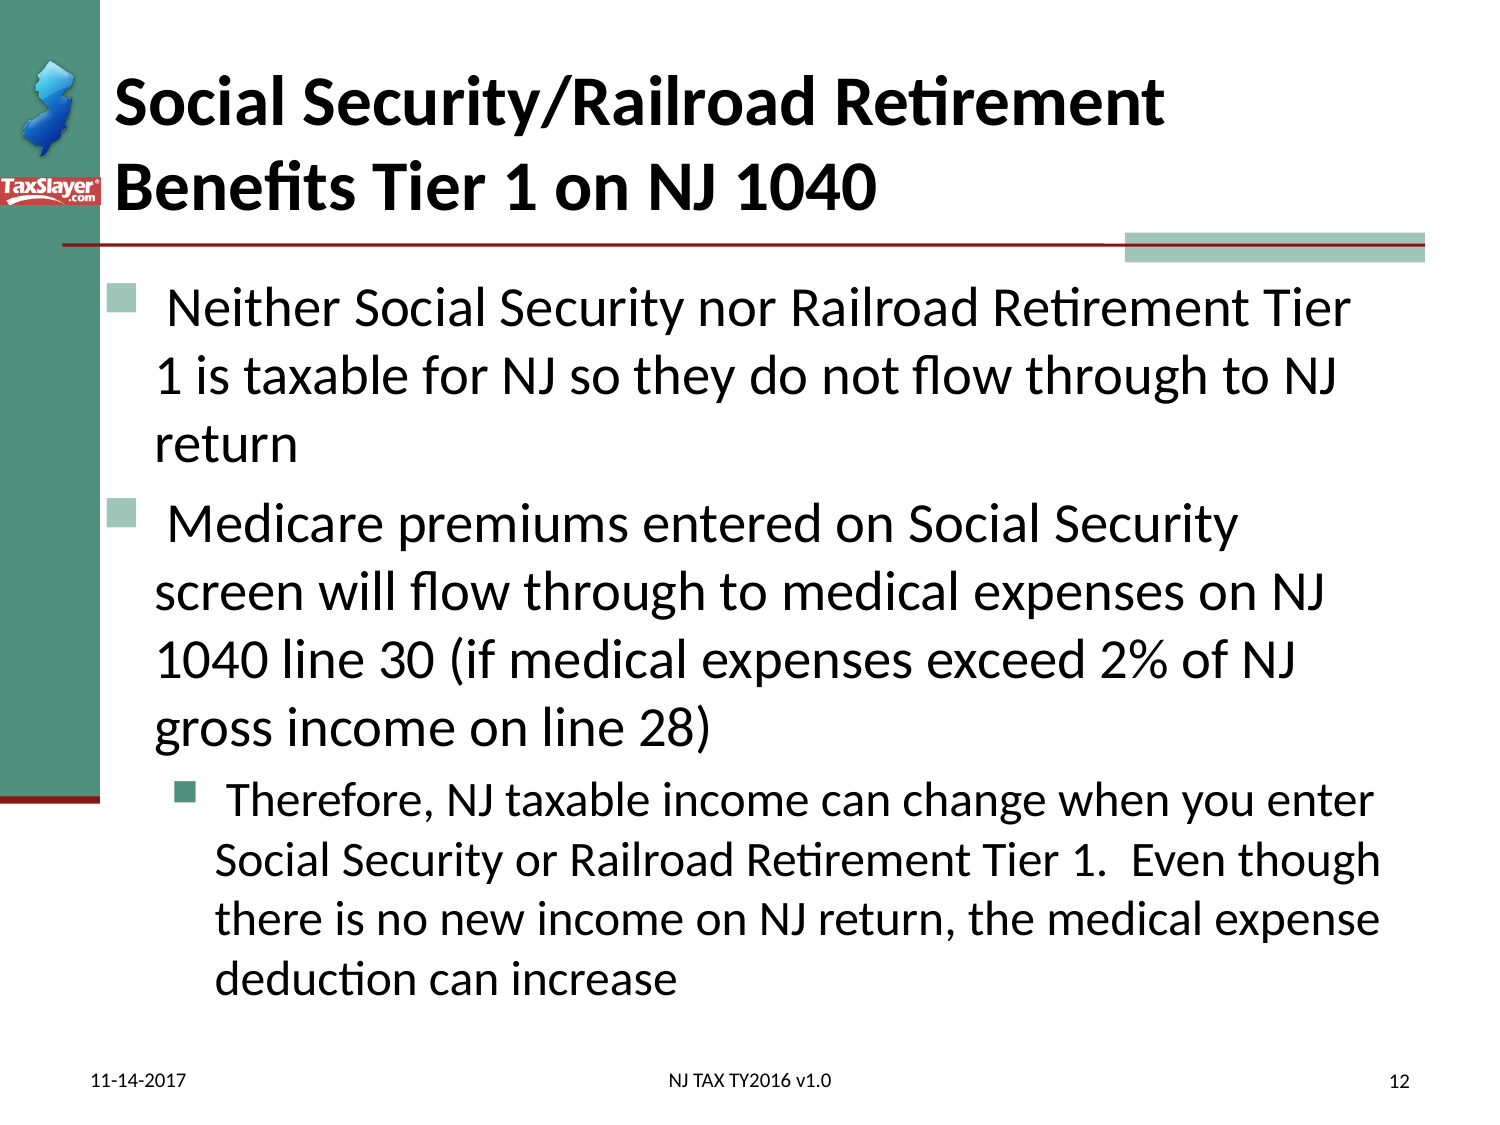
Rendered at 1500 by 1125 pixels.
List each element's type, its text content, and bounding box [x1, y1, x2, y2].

picture [0, 57, 101, 159]
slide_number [74, 1049, 401, 1100]
slide_number 12 [1112, 1049, 1426, 1101]
list Neither Social Security nor Railroad Retirement Tier 1 is taxable for NJ so they do not flow through to NJ return Medicare premiums entered on Social Security screen will flow through to medical expenses on NJ 1040 line 30 (if medical expenses exceed 2% of NJ gross income on line 28) Therefore, NJ taxable income can change when you enter Social Security or Railroad Retirement Tier 1. Even though there is no new income on NJ return, the medical expense deduction can increase [87, 262, 1400, 1013]
title Social Security/Railroad Retirement Benefits Tier 1 on NJ 1040 [99, 45, 1425, 234]
picture [0, 177, 101, 205]
footer NJ TAX TY2016 v1.0 [496, 1050, 1004, 1100]
